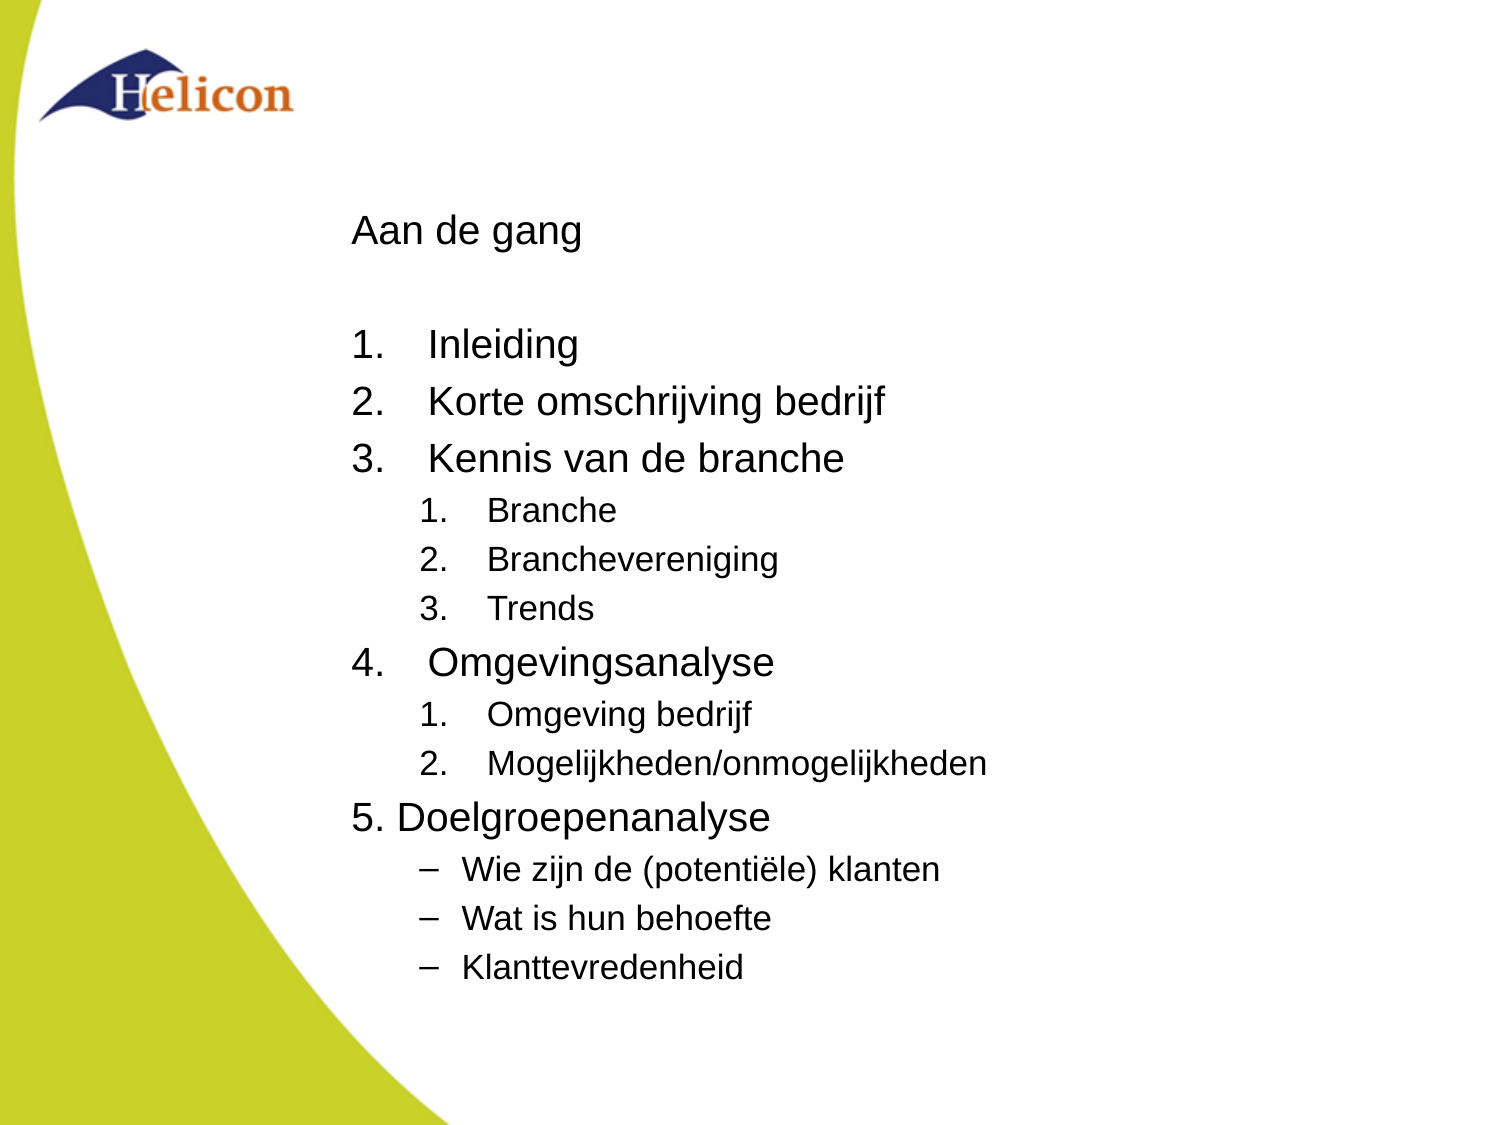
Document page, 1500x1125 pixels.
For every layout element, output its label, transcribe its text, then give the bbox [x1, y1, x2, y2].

picture [0, 0, 1500, 1125]
list Aan de gang Inleiding Korte omschrijving bedrijf Kennis van de branche Branche Branchevereniging Trends Omgevingsanalyse Omgeving bedrijf Mogelijkheden/onmogelijkheden 5. Doelgroepenanalyse Wie zijn de (potentiële) klanten Wat is hun behoefte Klanttevredenheid [336, 196, 1425, 1005]
